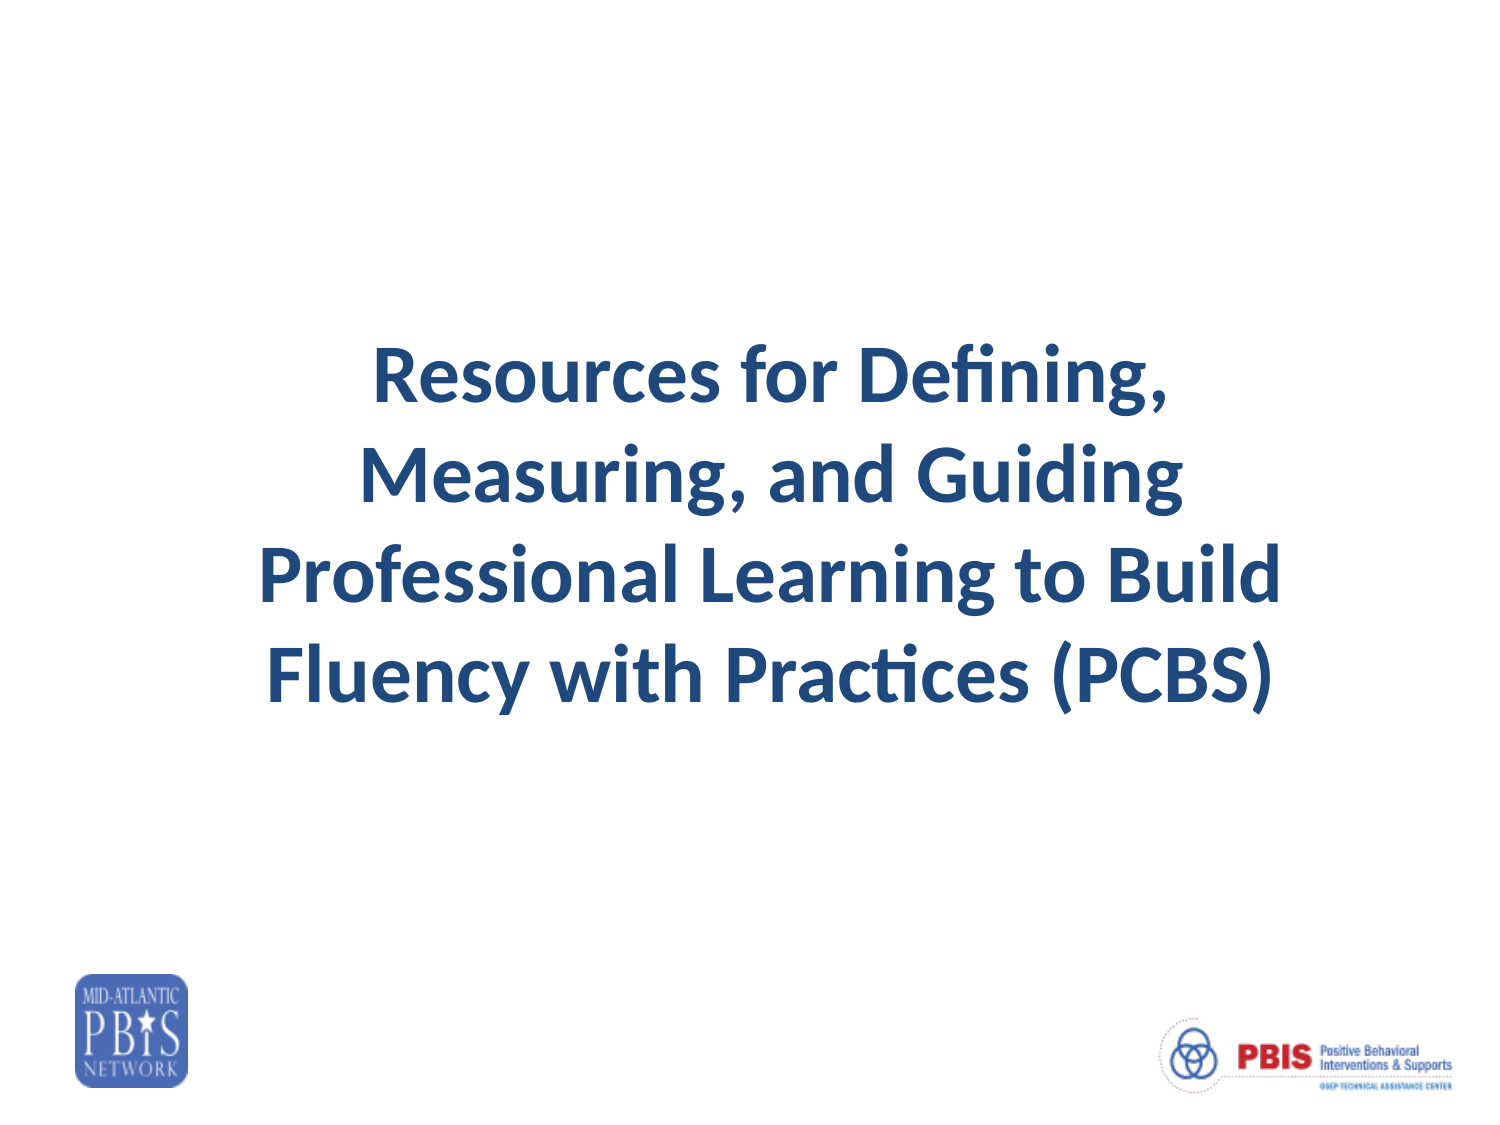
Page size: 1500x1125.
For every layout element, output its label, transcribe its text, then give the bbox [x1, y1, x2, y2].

title Resources for Defining, Measuring, and Guiding Professional Learning to Build Fluency with Practices (PCBS) [170, 86, 1373, 842]
picture [75, 974, 188, 1088]
picture [1137, 987, 1475, 1125]
